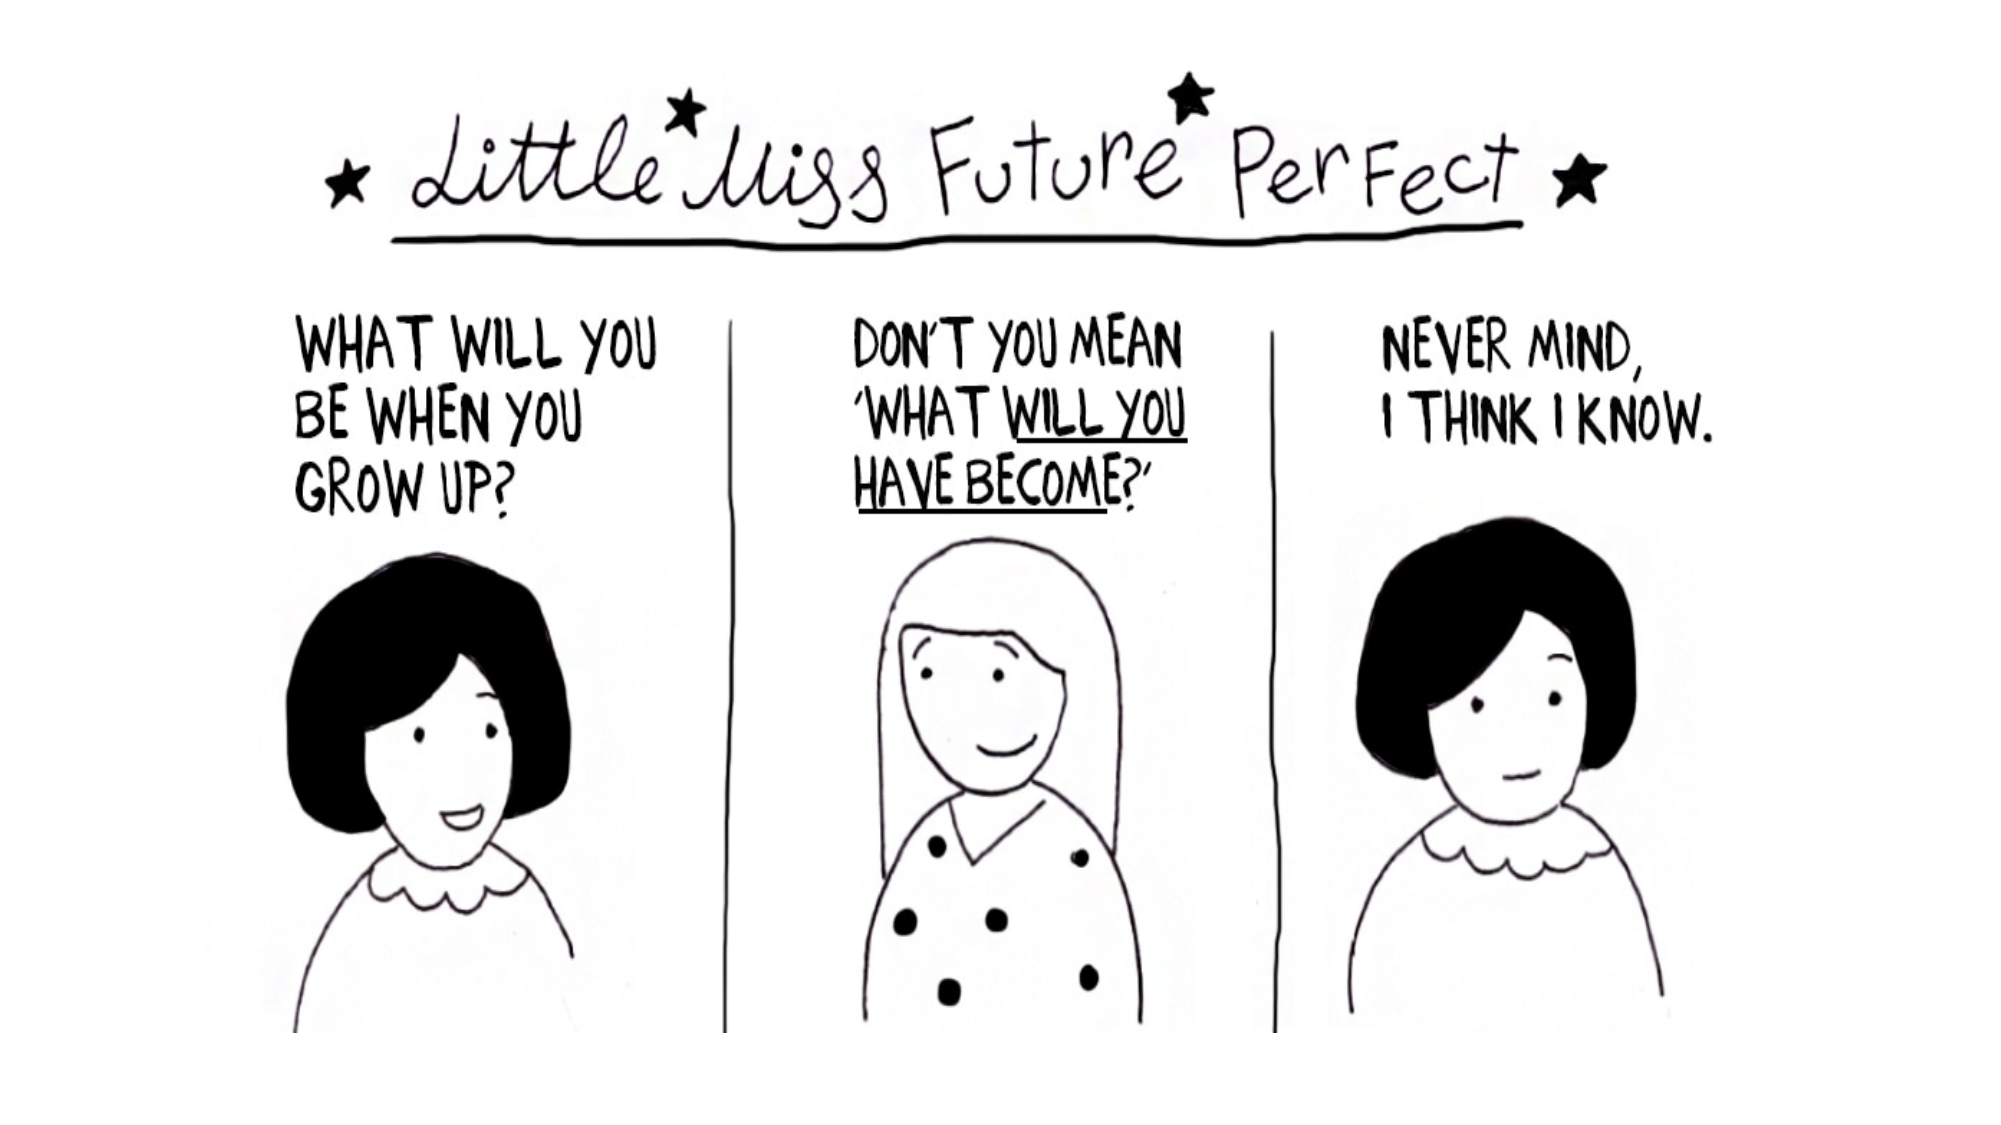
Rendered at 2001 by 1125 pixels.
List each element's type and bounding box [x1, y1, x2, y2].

list [201, 51, 1797, 1033]
